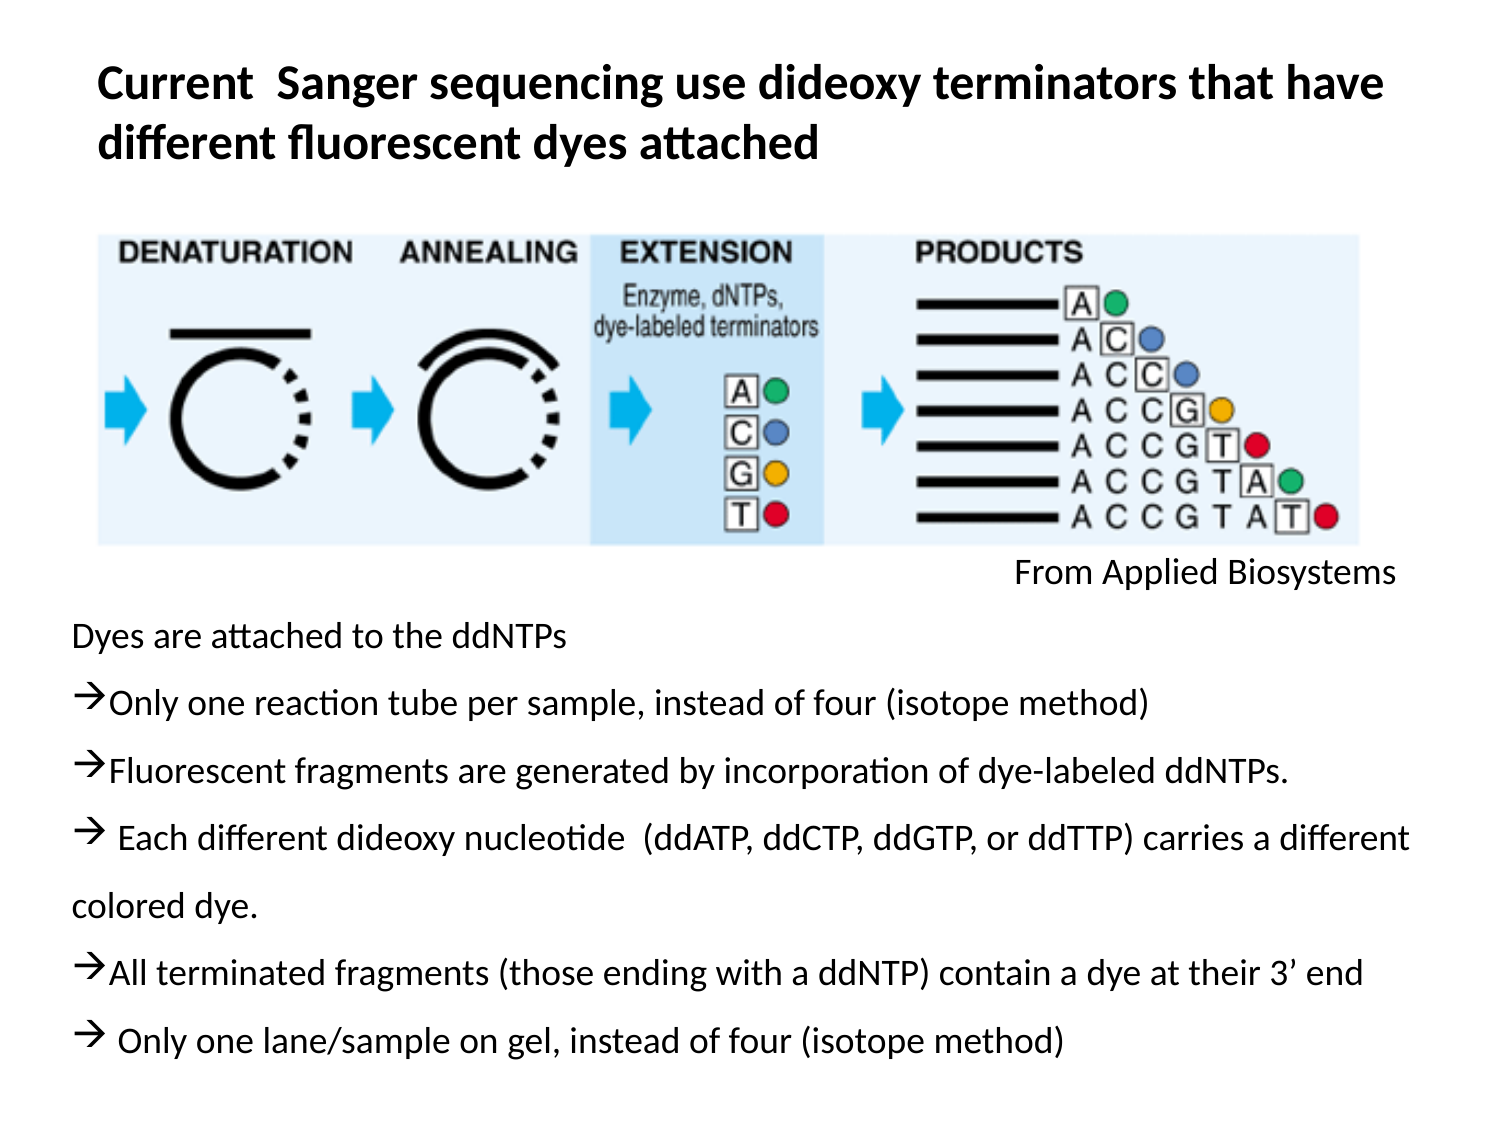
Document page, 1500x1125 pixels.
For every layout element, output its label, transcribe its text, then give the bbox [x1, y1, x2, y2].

text_box Dyes are attached to the ddNTPs Only one reaction tube per sample, instead of four (isotope method) Fluorescent fragments are generated by incorporation of dye-labeled ddNTPs. Each different dideoxy nucleotide (ddATP, ddCTP, ddGTP, or ddTTP) carries a different colored dye. All terminated fragments (those ending with a ddNTP) contain a dye at their 3’ end Only one lane/sample on gel, instead of four (isotope method) [56, 580, 1451, 1069]
text_box From Applied Biosystems [999, 539, 1413, 600]
picture [88, 231, 1365, 551]
text_box Current Sanger sequencing use dideoxy terminators that have different fluorescent dyes attached [82, 42, 1418, 178]
